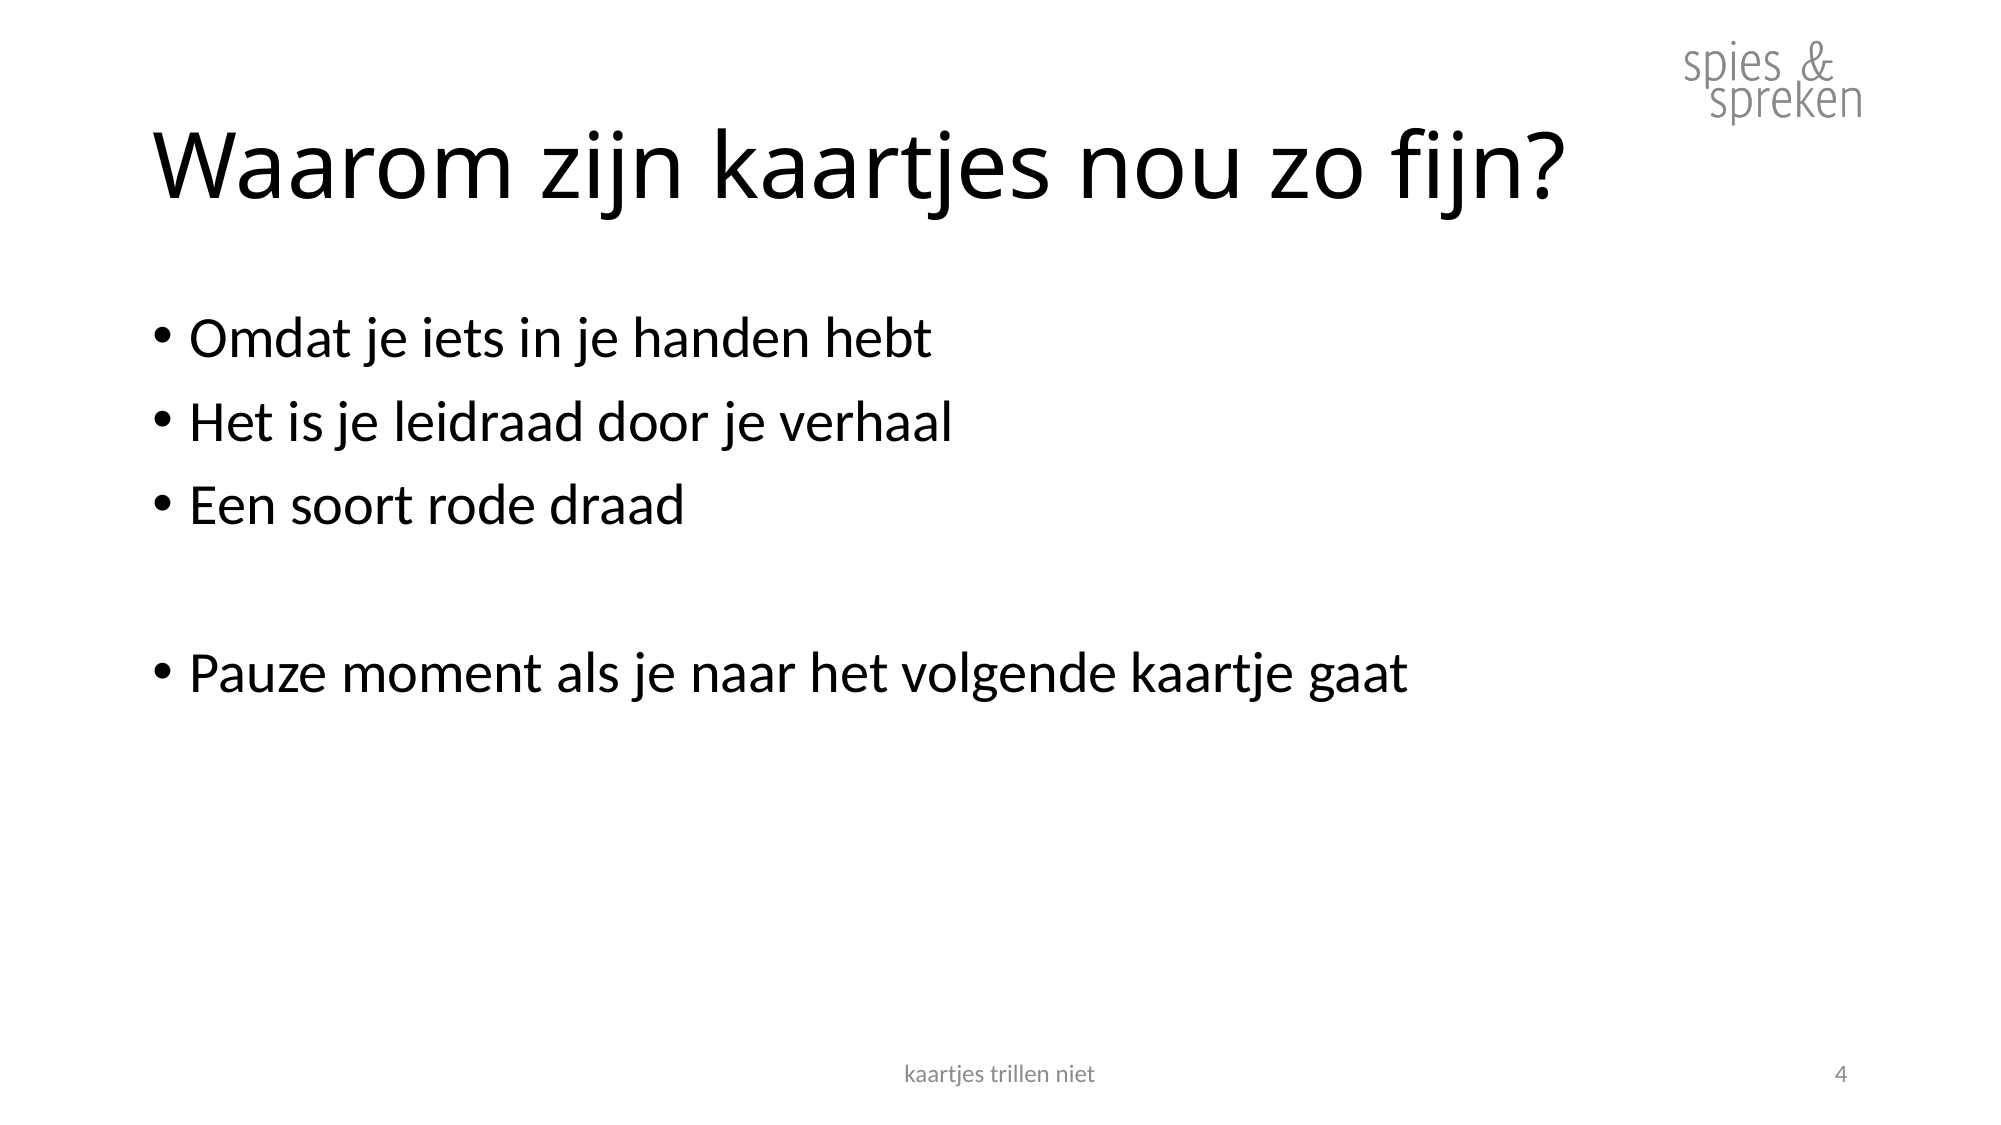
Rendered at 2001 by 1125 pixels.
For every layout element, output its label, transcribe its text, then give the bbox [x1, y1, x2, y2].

slide_number 4 [1412, 1042, 1863, 1103]
footer kaartjes trillen niet [662, 1042, 1338, 1103]
list Omdat je iets in je handen hebt Het is je leidraad door je verhaal Een soort rode draad Pauze moment als je naar het volgende kaartje gaat [137, 299, 1863, 1014]
title Waarom zijn kaartjes nou zo fijn? [137, 59, 1863, 278]
picture [1678, 34, 1865, 126]
